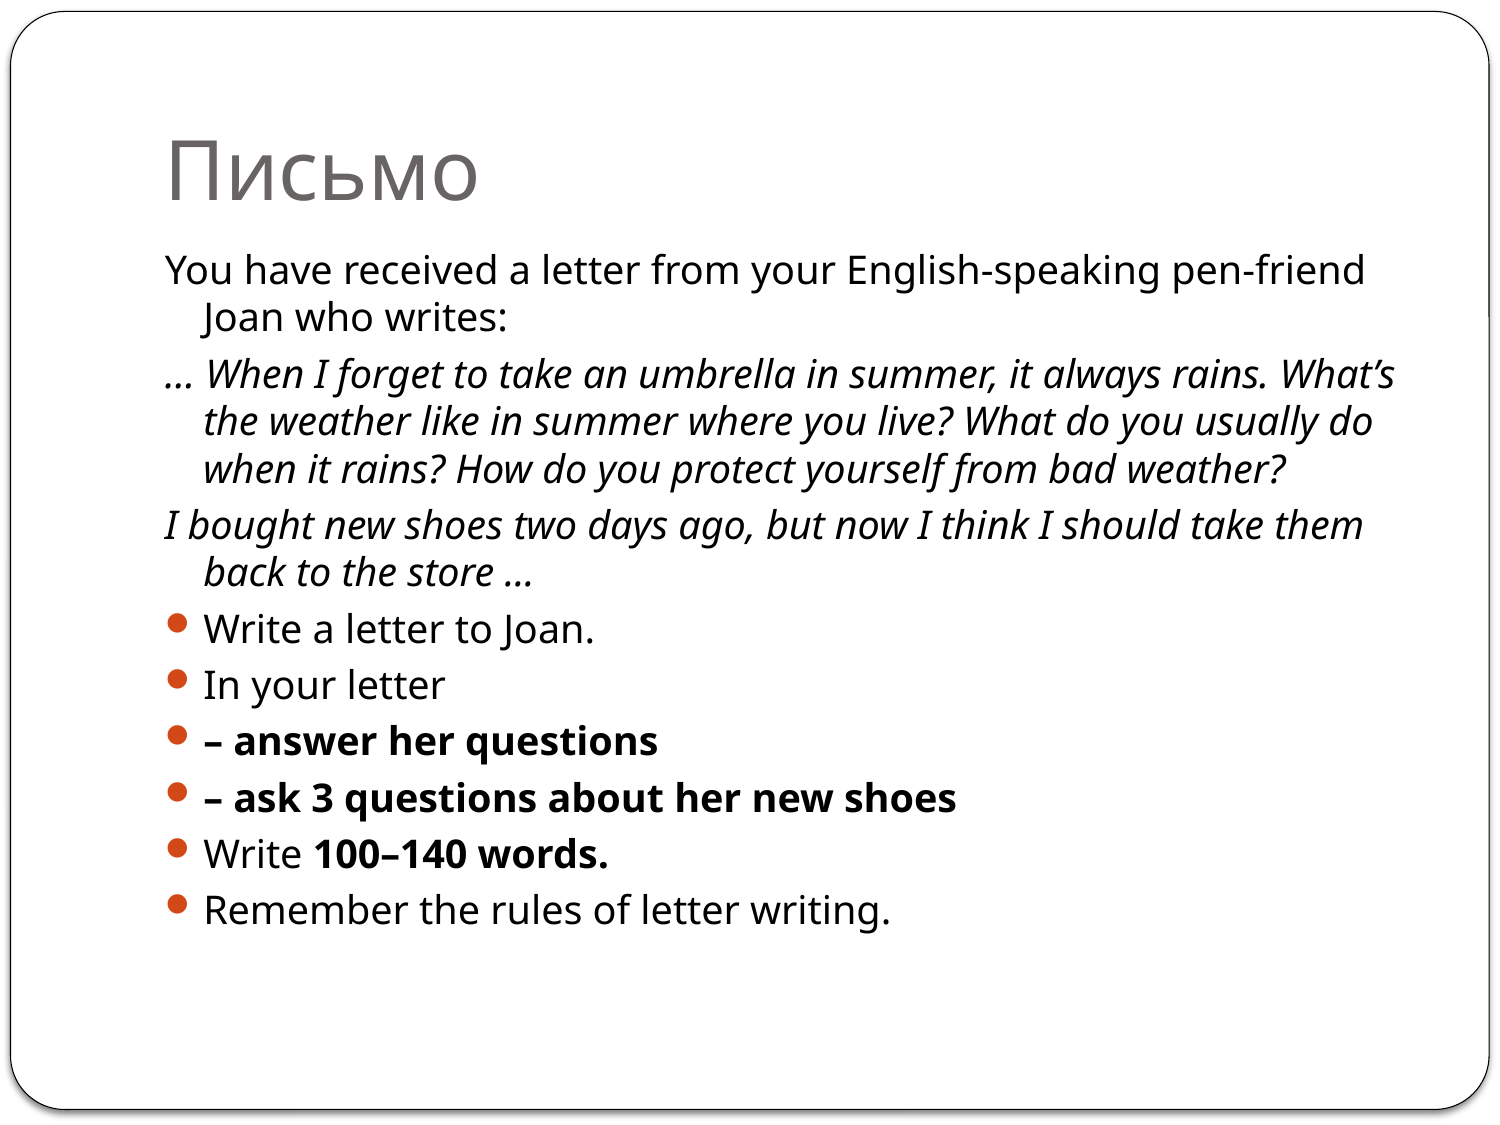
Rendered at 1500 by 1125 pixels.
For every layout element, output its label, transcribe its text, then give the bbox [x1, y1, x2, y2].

title Письмо [150, 45, 1425, 233]
list You have received a letter from your English-speaking pen-friend Joan who writes: … When I forget to take an umbrella in summer, it always rains. What’s the weather like in summer where you live? What do you usually do when it rains? How do you protect yourself from bad weather? I bought new shoes two days ago, but now I think I should take them back to the store ... Write a letter to Joan. In your letter – answer her questions – ask 3 questions about her new shoes Write 100–140 words. Remember the rules of letter writing. [150, 237, 1425, 988]
